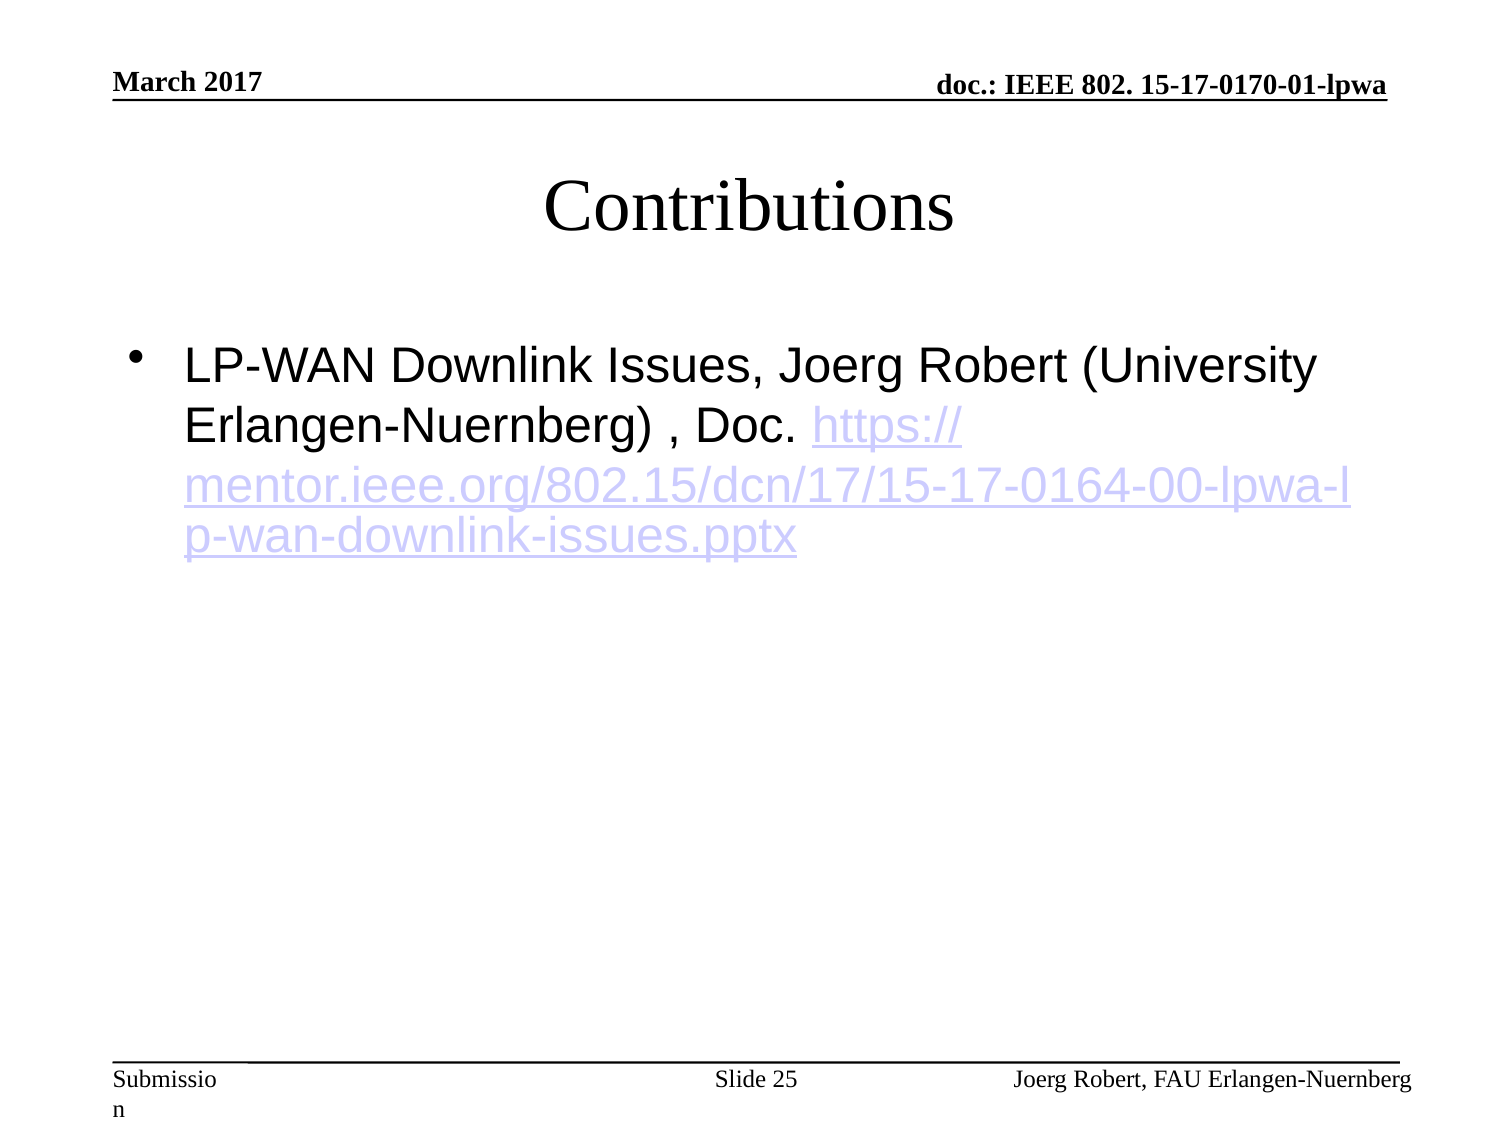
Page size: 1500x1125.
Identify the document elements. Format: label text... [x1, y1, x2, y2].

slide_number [112, 62, 375, 98]
footer Joerg Robert, FAU Erlangen-Nuernberg [900, 1062, 1413, 1093]
slide_number Slide 25 [712, 1062, 800, 1093]
list LP-WAN Downlink Issues, Joerg Robert (University Erlangen-Nuernberg) , Doc. https://mentor.ieee.org/802.15/dcn/17/15-17-0164-00-lpwa-lp-wan-downlink-issues.pptx [112, 324, 1388, 1000]
title Contributions [112, 112, 1388, 288]
